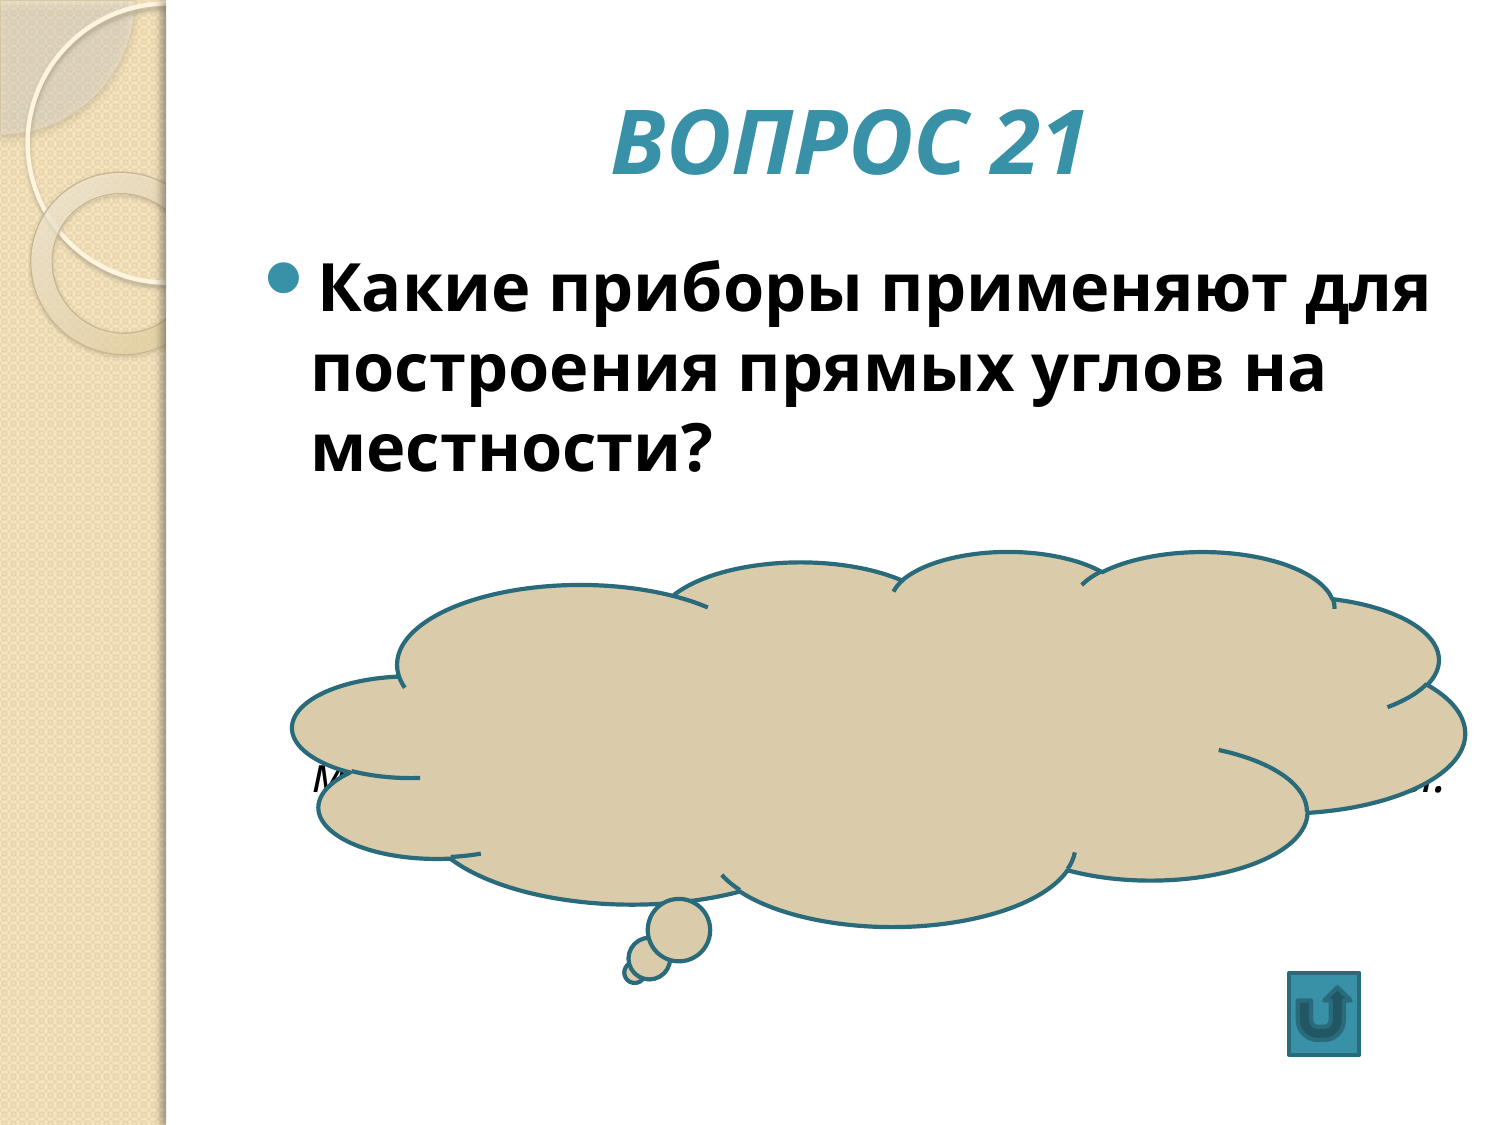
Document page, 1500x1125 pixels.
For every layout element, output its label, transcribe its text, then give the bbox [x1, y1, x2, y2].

text_box [289, 549, 1468, 986]
list Какие приборы применяют для построения прямых углов на местности? Для построения прямых углов на местности применяют специальные приборы: экер, теодолит. [235, 237, 1466, 1025]
title Вопрос 21 [235, 45, 1466, 233]
text_box [1287, 971, 1361, 1057]
